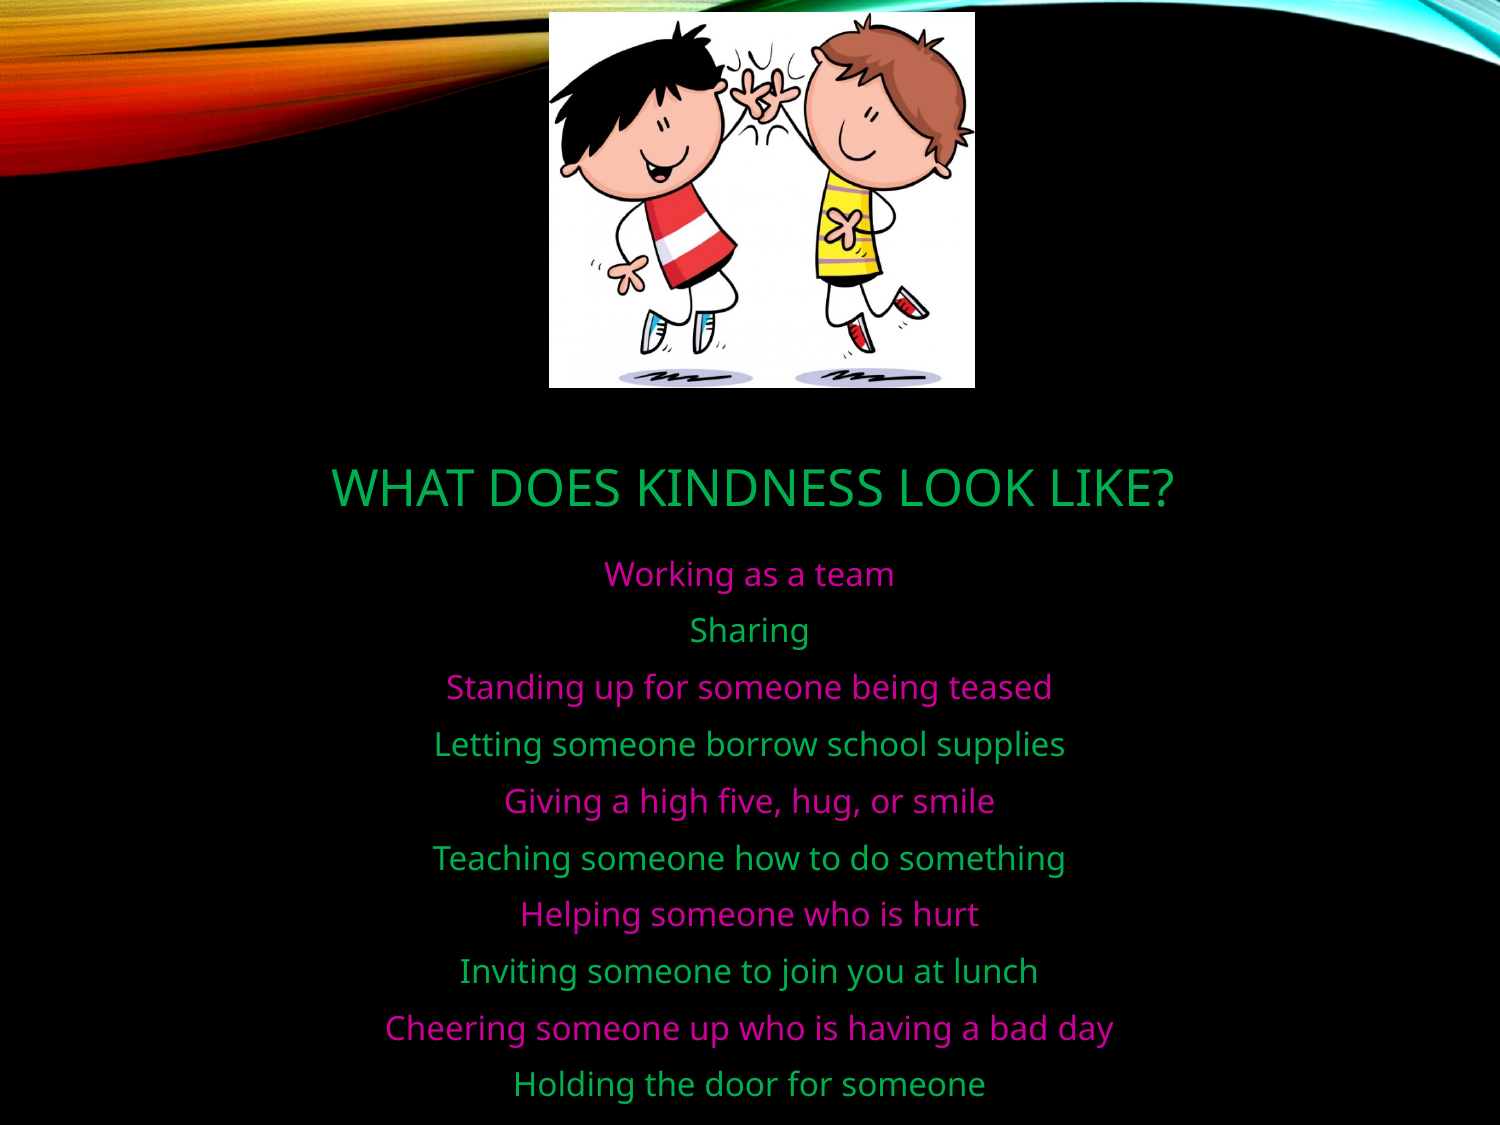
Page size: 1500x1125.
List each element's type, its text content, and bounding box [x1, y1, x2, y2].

picture [0, 0, 1500, 388]
title What Does Kindness Look Like? [312, 412, 1194, 525]
list Working as a team Sharing Standing up for someone being teased Letting someone borrow school supplies Giving a high five, hug, or smile Teaching someone how to do something Helping someone who is hurt Inviting someone to join you at lunch Cheering someone up who is having a bad day Holding the door for someone [337, 549, 1163, 1125]
